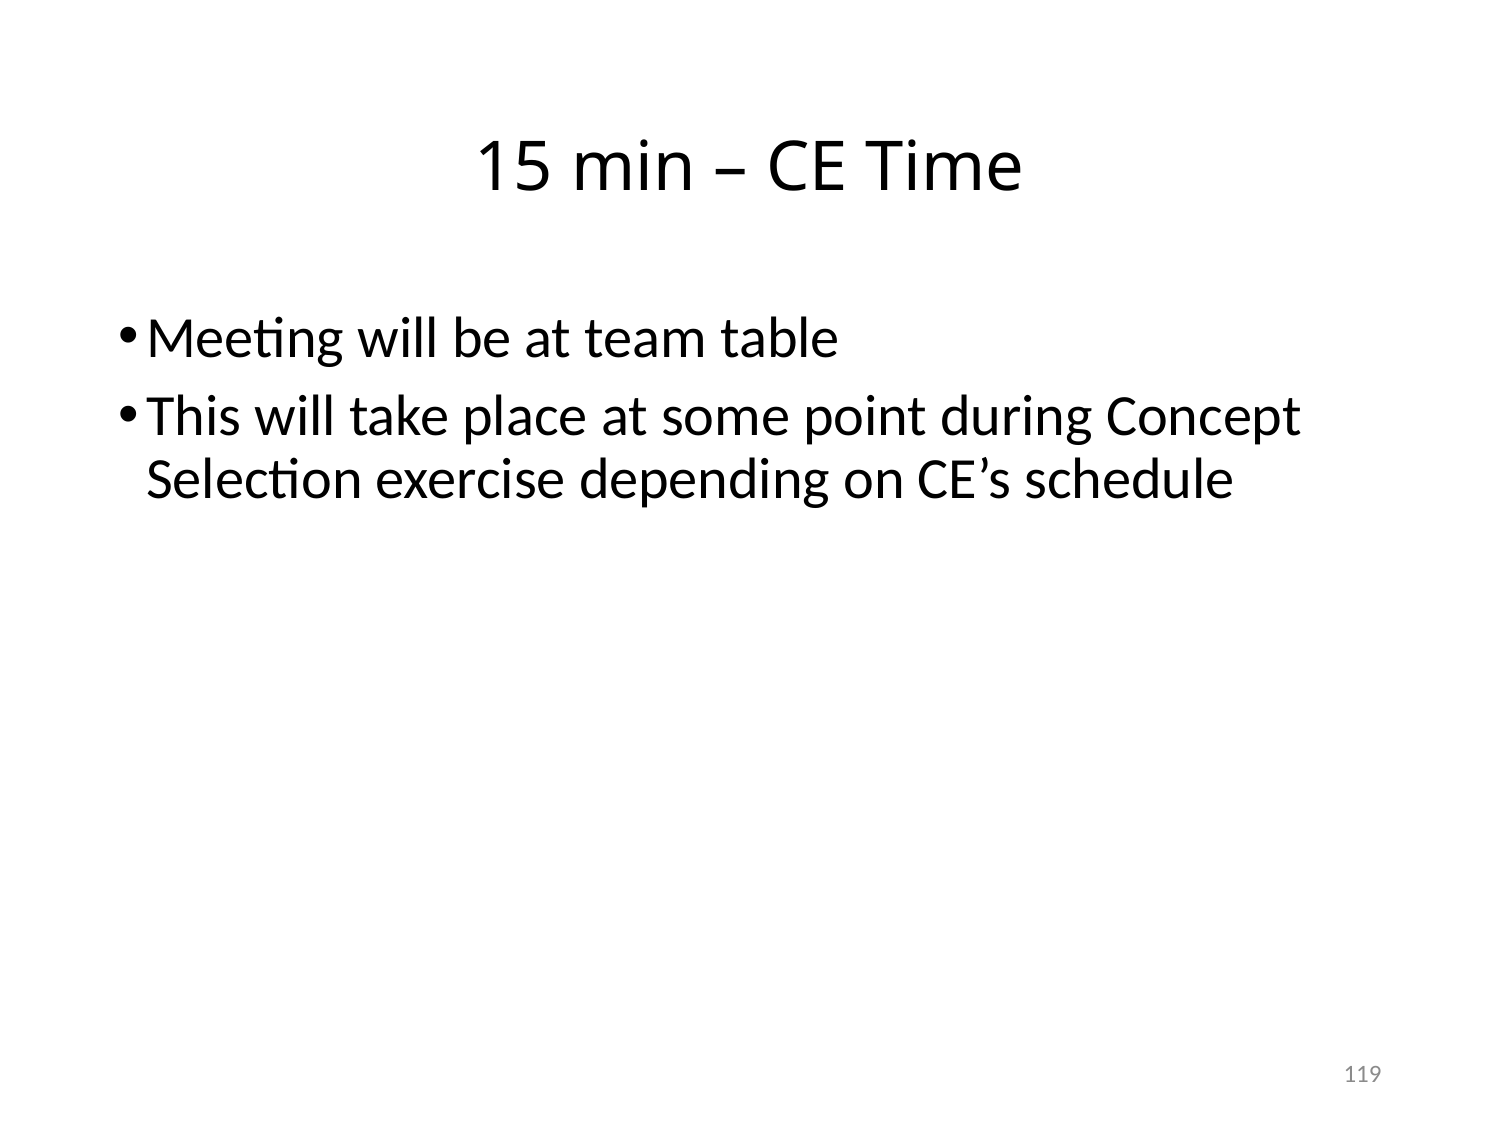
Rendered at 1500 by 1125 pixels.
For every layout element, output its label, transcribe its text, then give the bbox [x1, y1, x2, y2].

slide_number 119 [1059, 1042, 1397, 1103]
title 15 min – CE Time [103, 59, 1397, 278]
list Meeting will be at team table This will take place at some point during Concept Selection exercise depending on CE’s schedule [103, 299, 1397, 1014]
